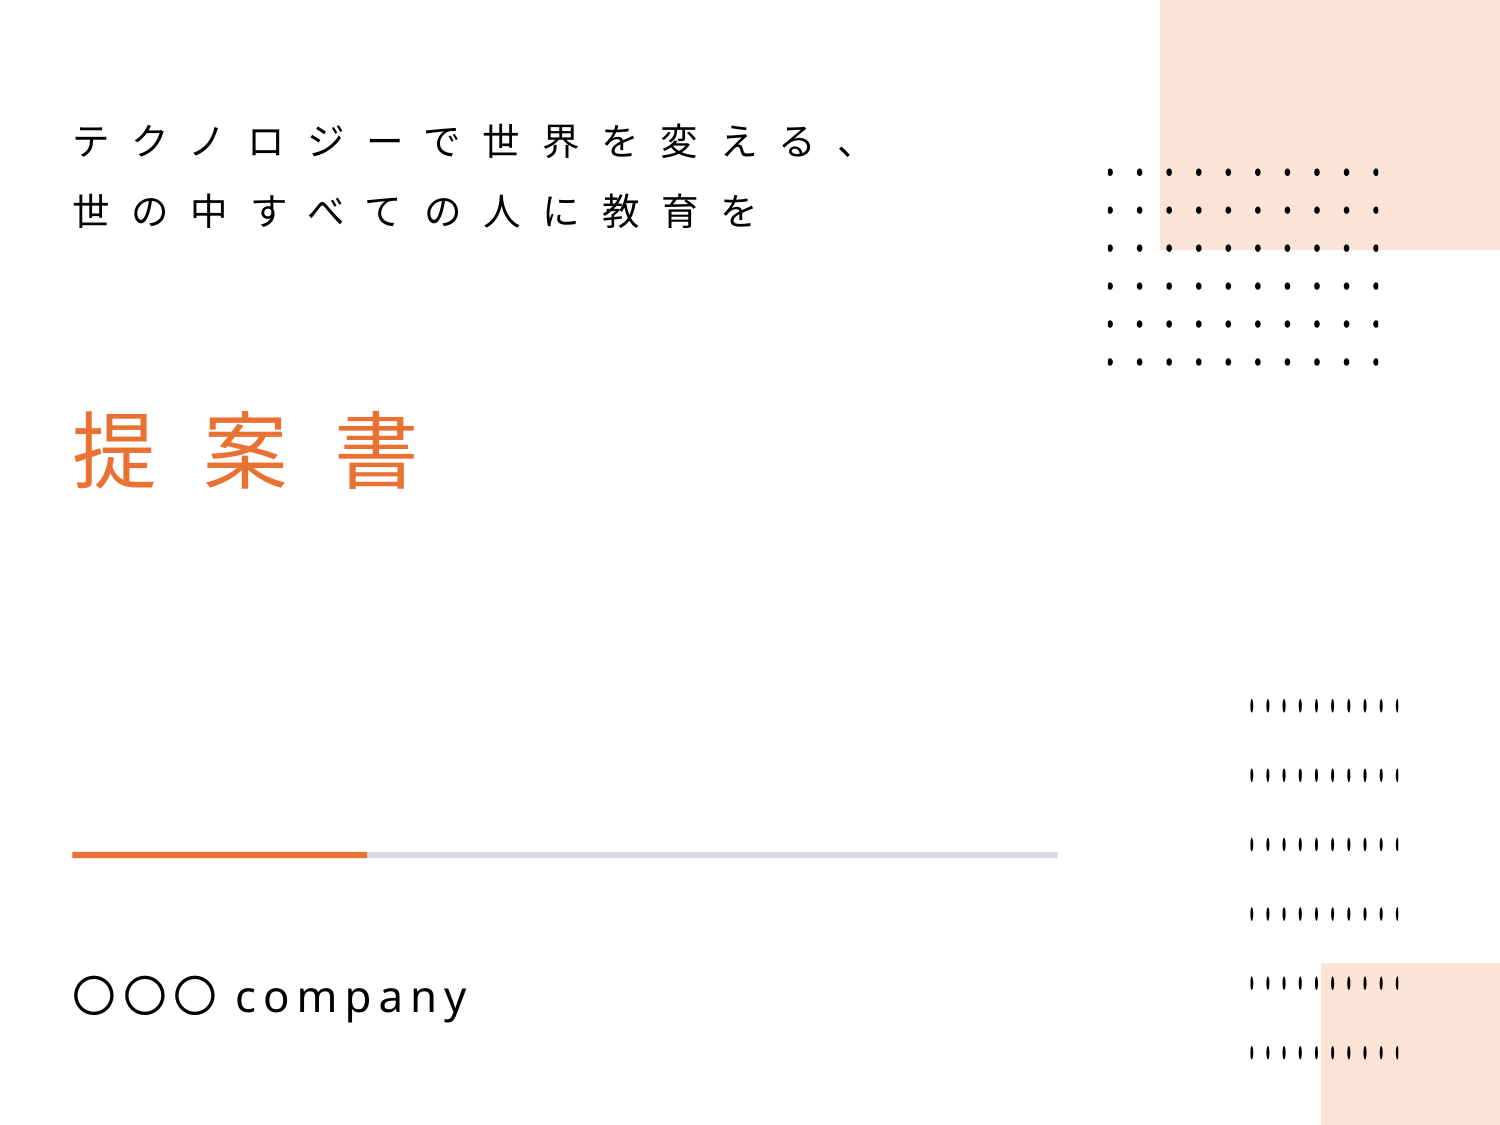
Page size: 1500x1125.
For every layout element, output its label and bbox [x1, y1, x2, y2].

text_box [71, 0, 1500, 1125]
